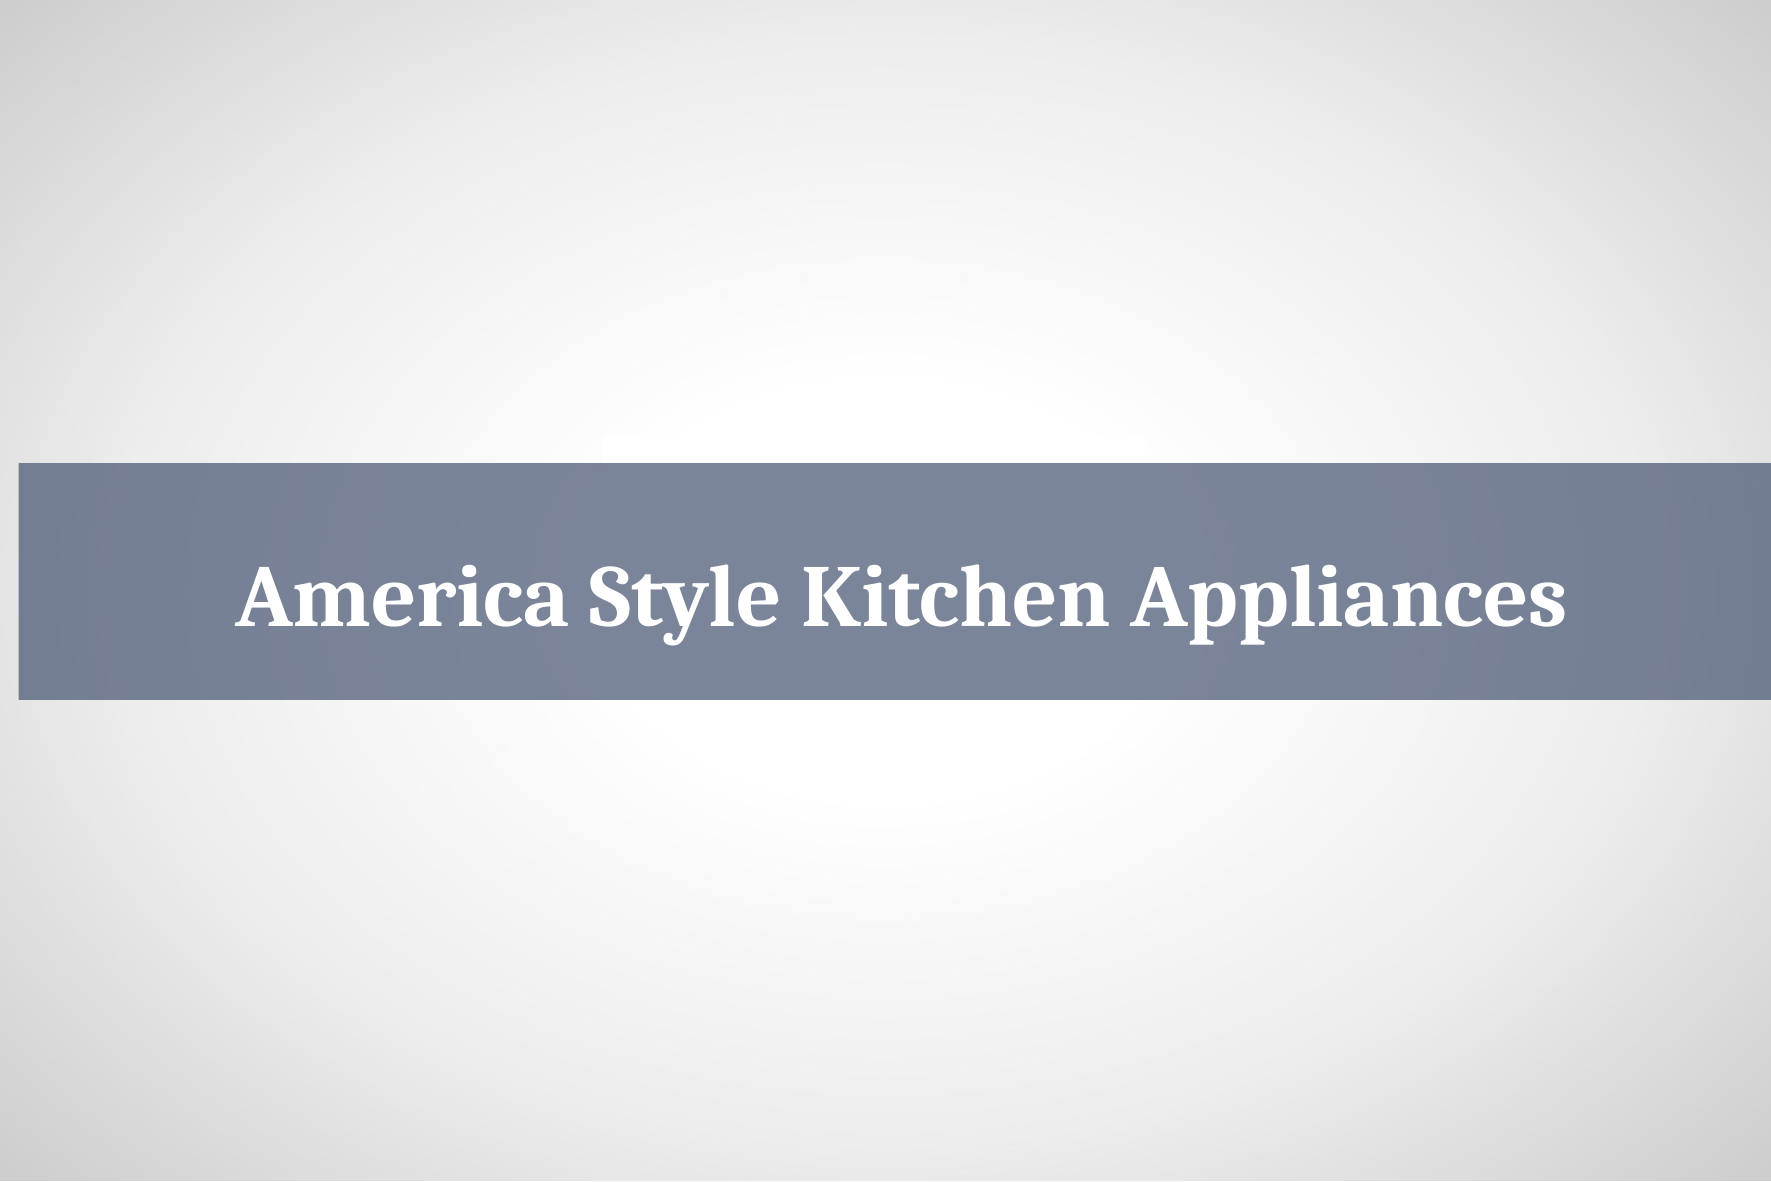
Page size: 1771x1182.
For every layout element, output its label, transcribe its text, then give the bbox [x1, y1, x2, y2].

text_box [17, 461, 1771, 702]
text_box America Style Kitchen Appliances [104, 530, 1700, 652]
picture [0, 0, 1771, 1181]
